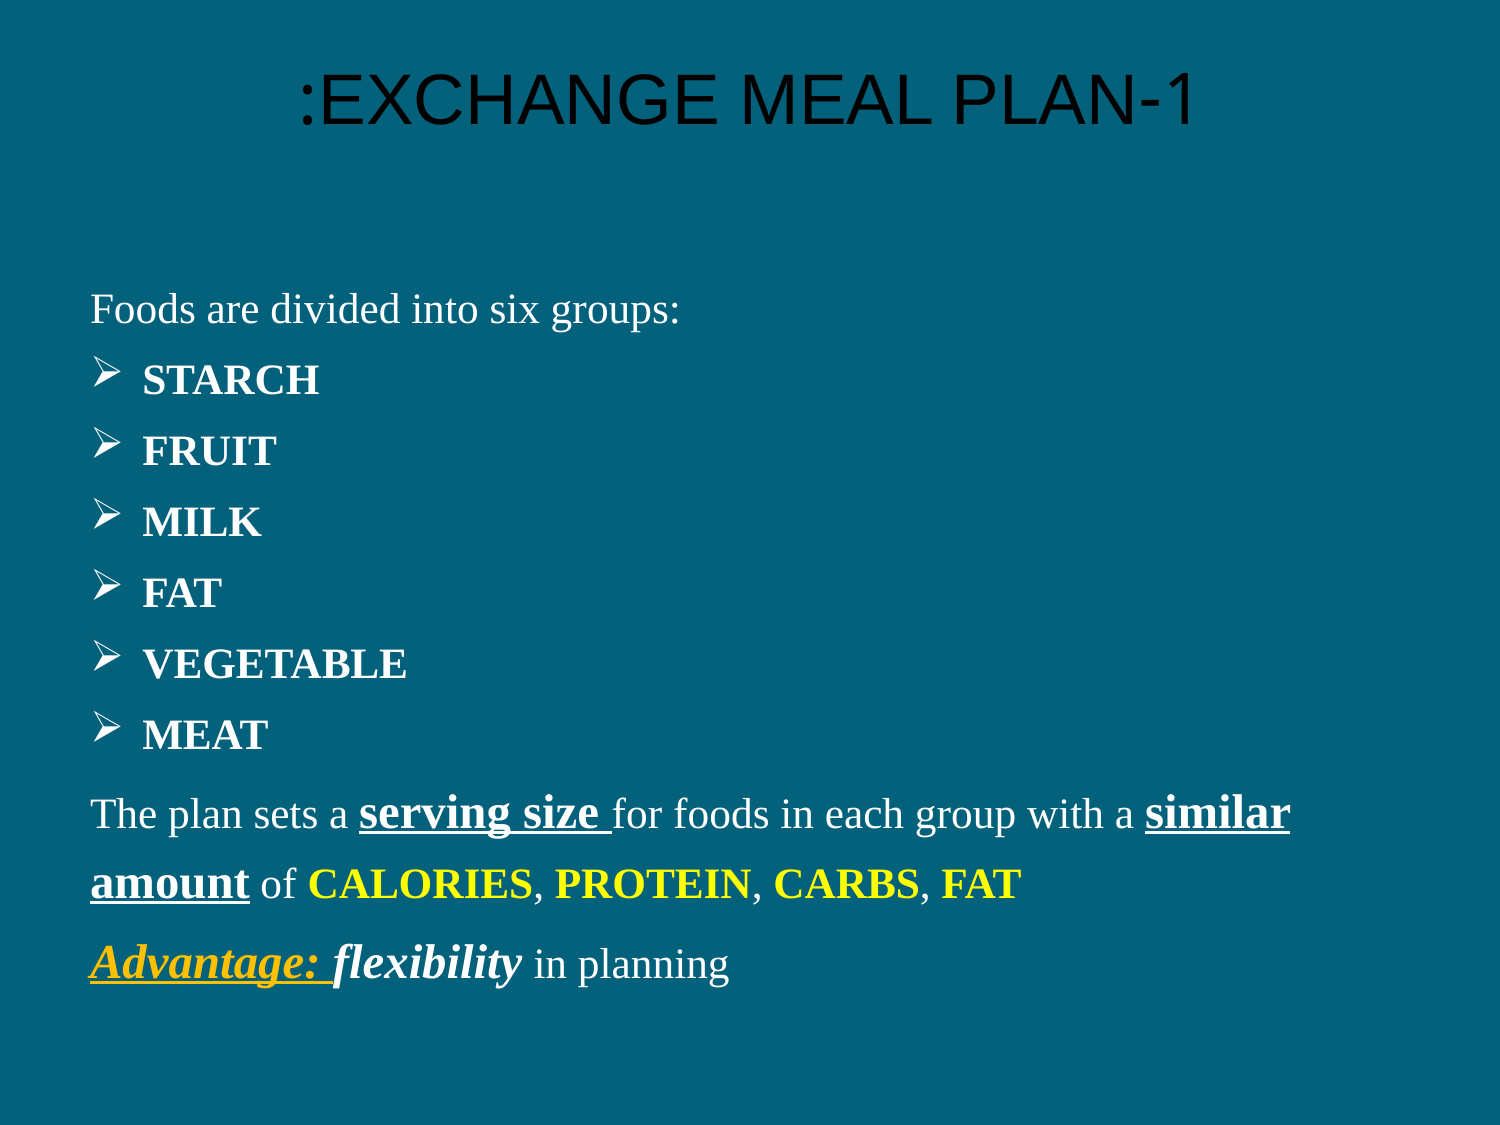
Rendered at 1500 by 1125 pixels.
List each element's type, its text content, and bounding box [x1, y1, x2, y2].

list Foods are divided into six groups: STARCH FRUIT MILK FAT VEGETABLE MEAT The plan sets a serving size for foods in each group with a similar amount of CALORIES, PROTEIN, CARBS, FAT Advantage: flexibility in planning [75, 262, 1425, 1005]
title 1-EXCHANGE MEAL PLAN: [75, 45, 1425, 233]
